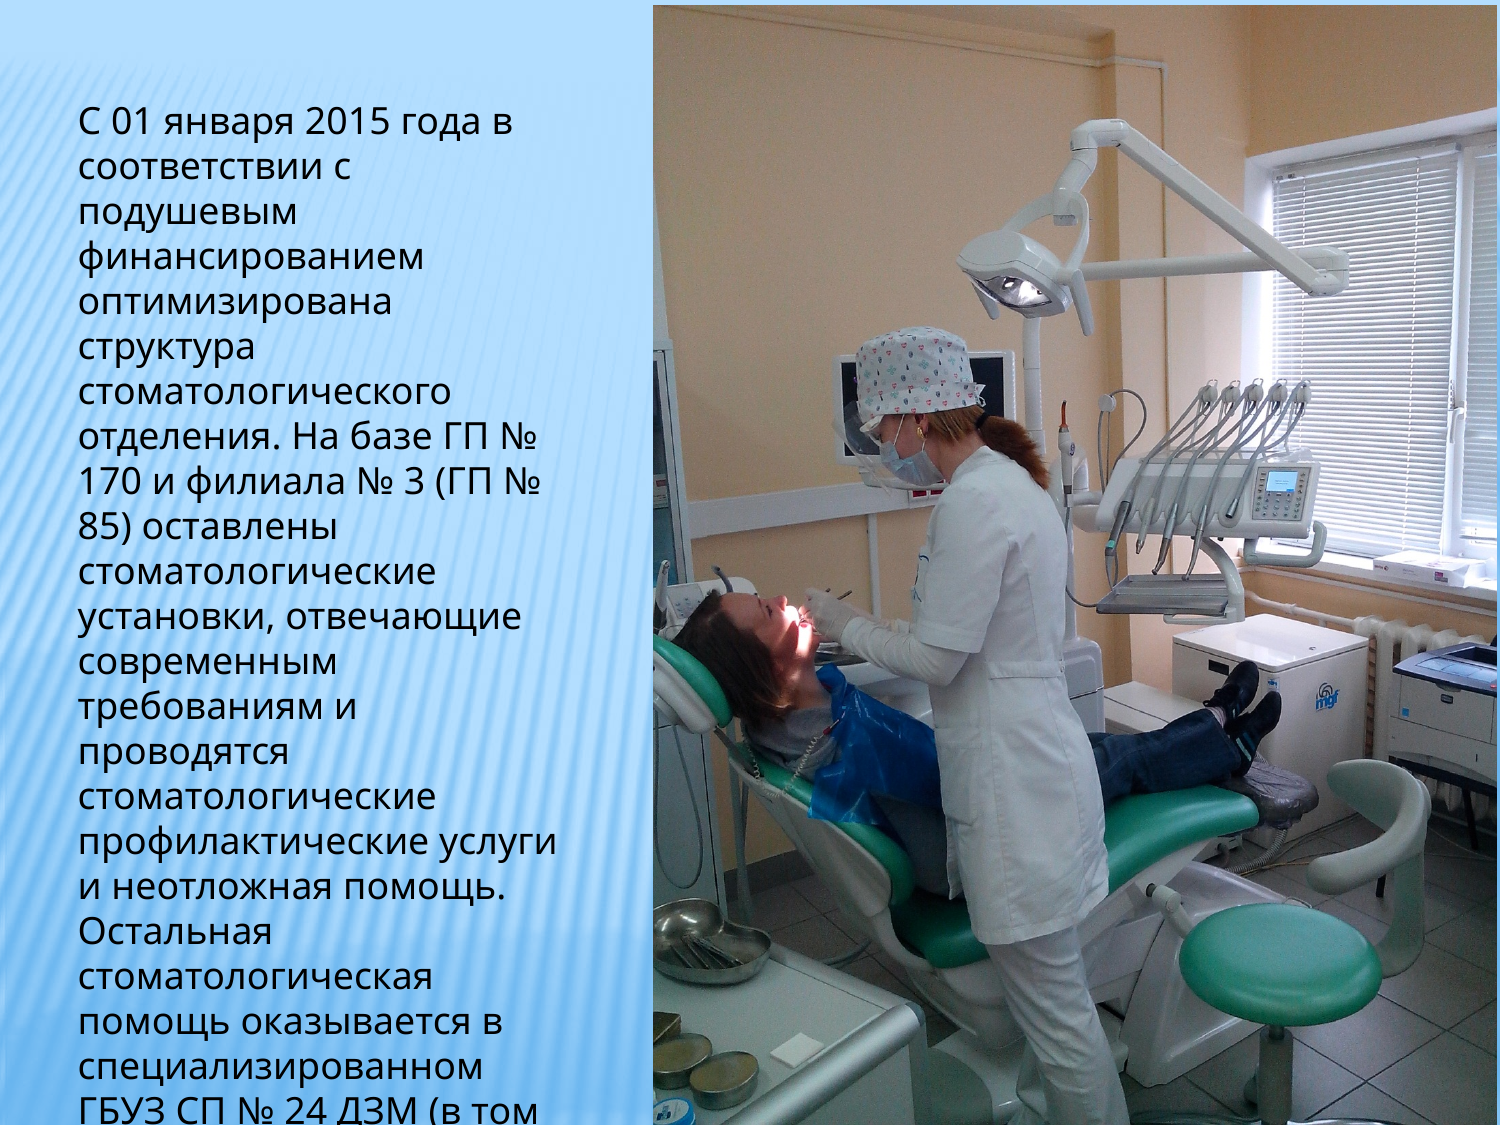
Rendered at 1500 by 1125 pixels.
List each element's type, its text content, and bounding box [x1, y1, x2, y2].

text_box С 01 января 2015 года в соответствии с подушевым финансированием оптимизирована структура стоматологического отделения. На базе ГП № 170 и филиала № 3 (ГП № 85) оставлены стоматологические установки, отвечающие современным требованиям и проводятся стоматологические профилактические услуги и неотложная помощь. Остальная стоматологическая помощь оказывается в специализированном ГБУЗ СП № 24 ДЗМ (в том числе и протезирование). [63, 89, 595, 1125]
picture [652, 5, 1498, 1125]
